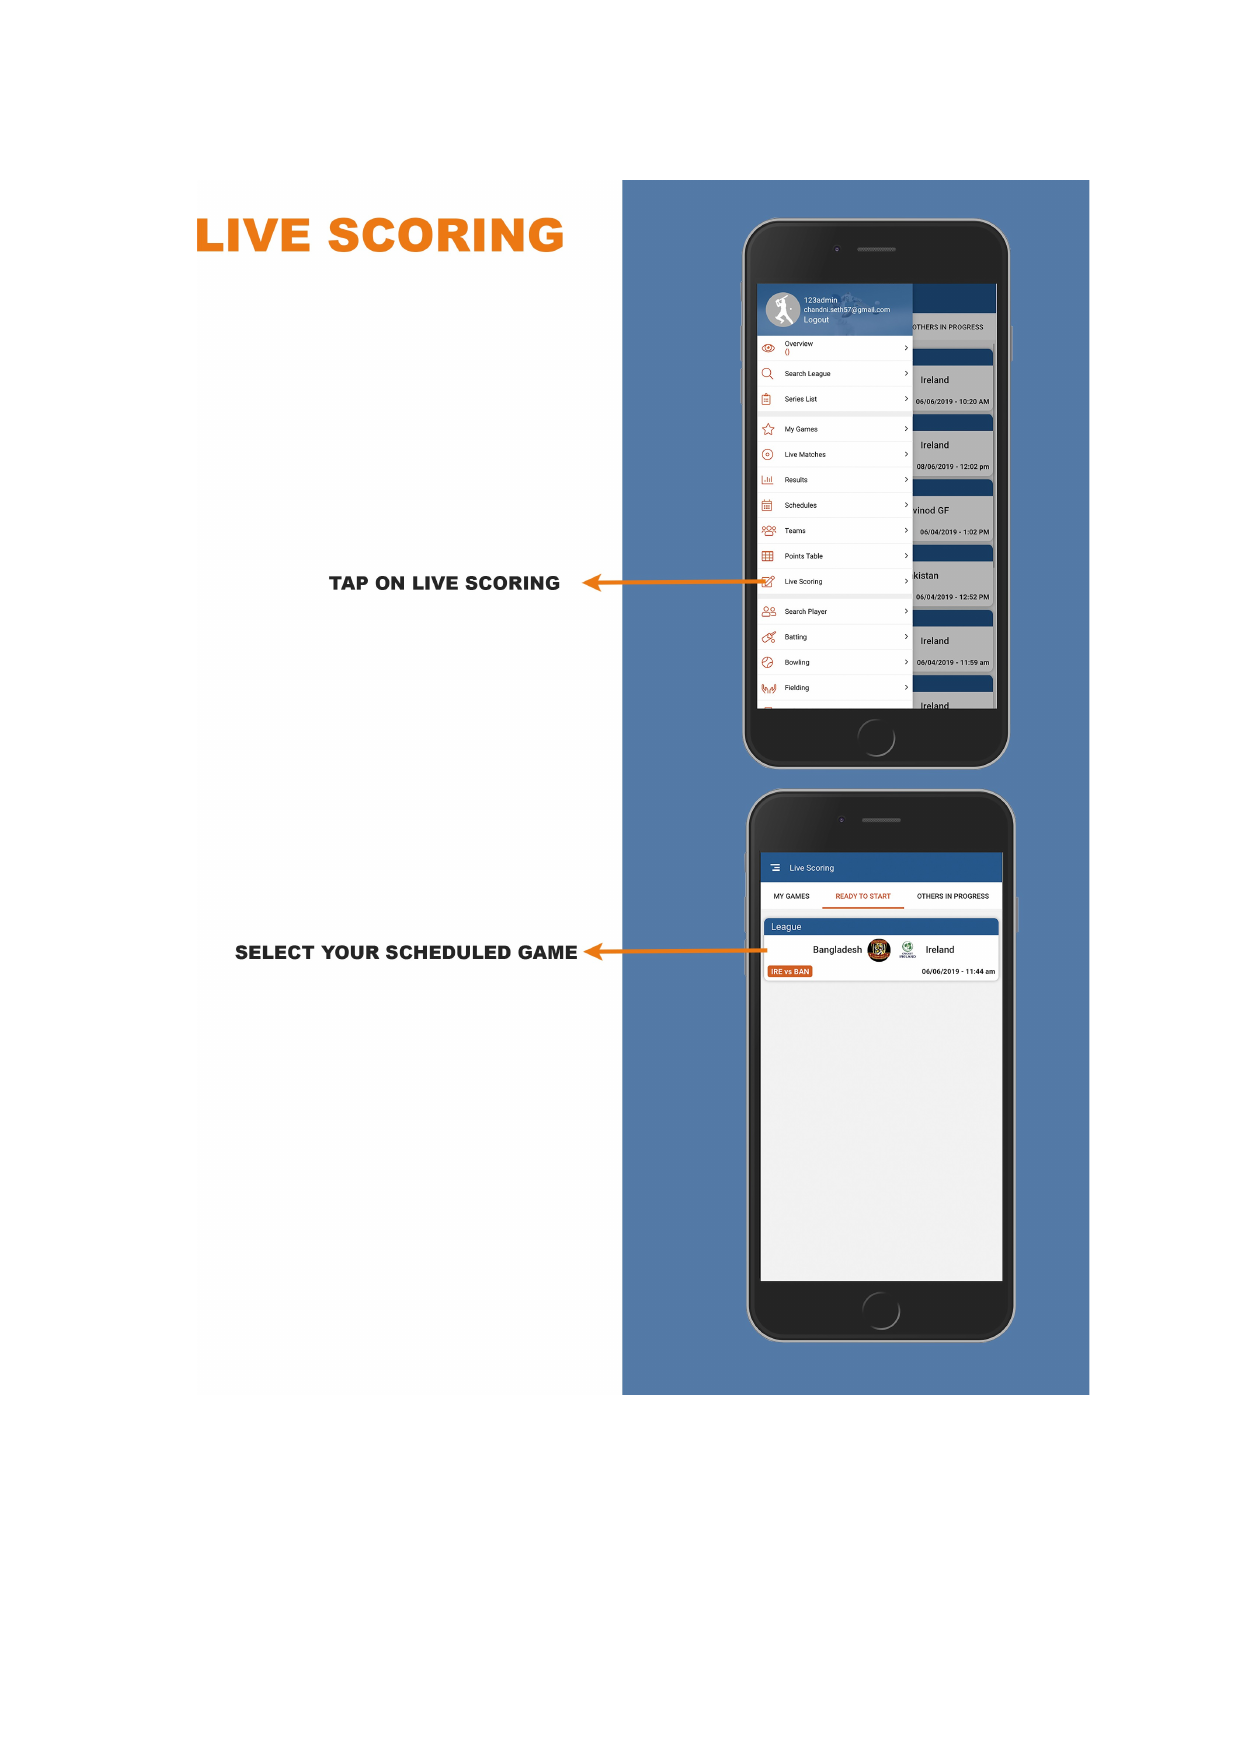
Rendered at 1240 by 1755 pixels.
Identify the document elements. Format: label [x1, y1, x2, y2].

text_box [197, 180, 1090, 1395]
